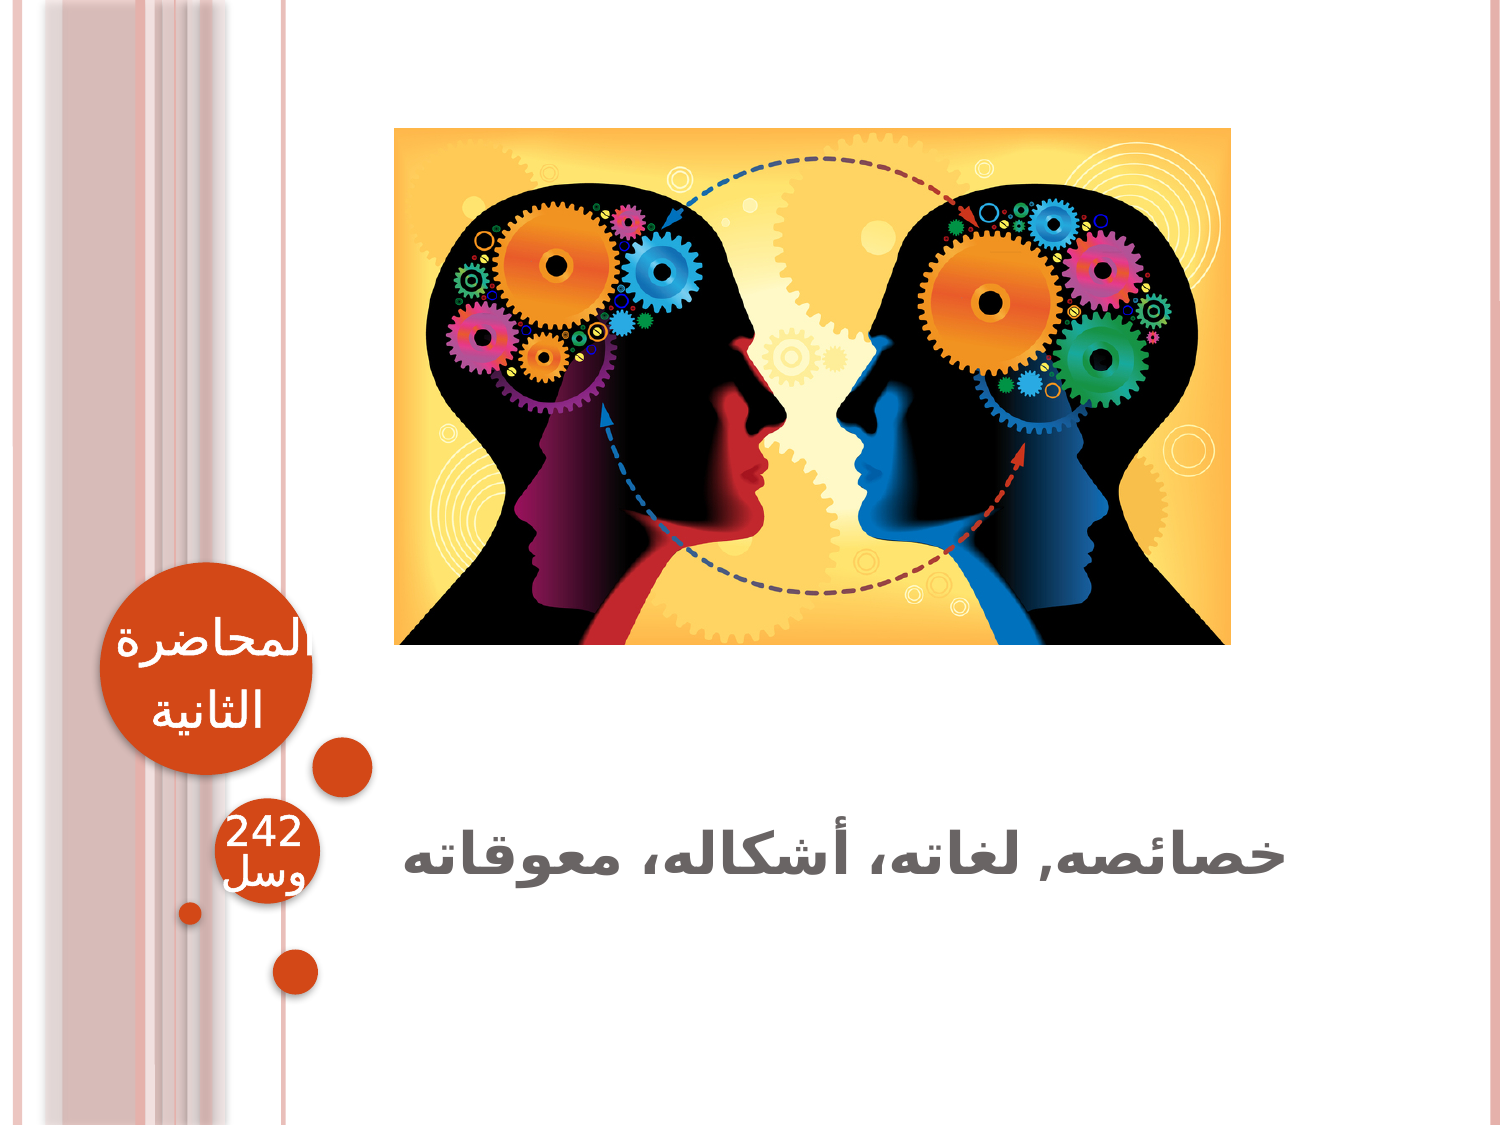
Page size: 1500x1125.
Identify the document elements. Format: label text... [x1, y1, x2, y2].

picture [394, 128, 1231, 646]
subtitle خصائصه, لغاته، أشكاله، معوقاته [339, 808, 1353, 948]
text_box 242 وسل [199, 806, 329, 902]
text_box المحاضرة الثانية [88, 597, 343, 746]
